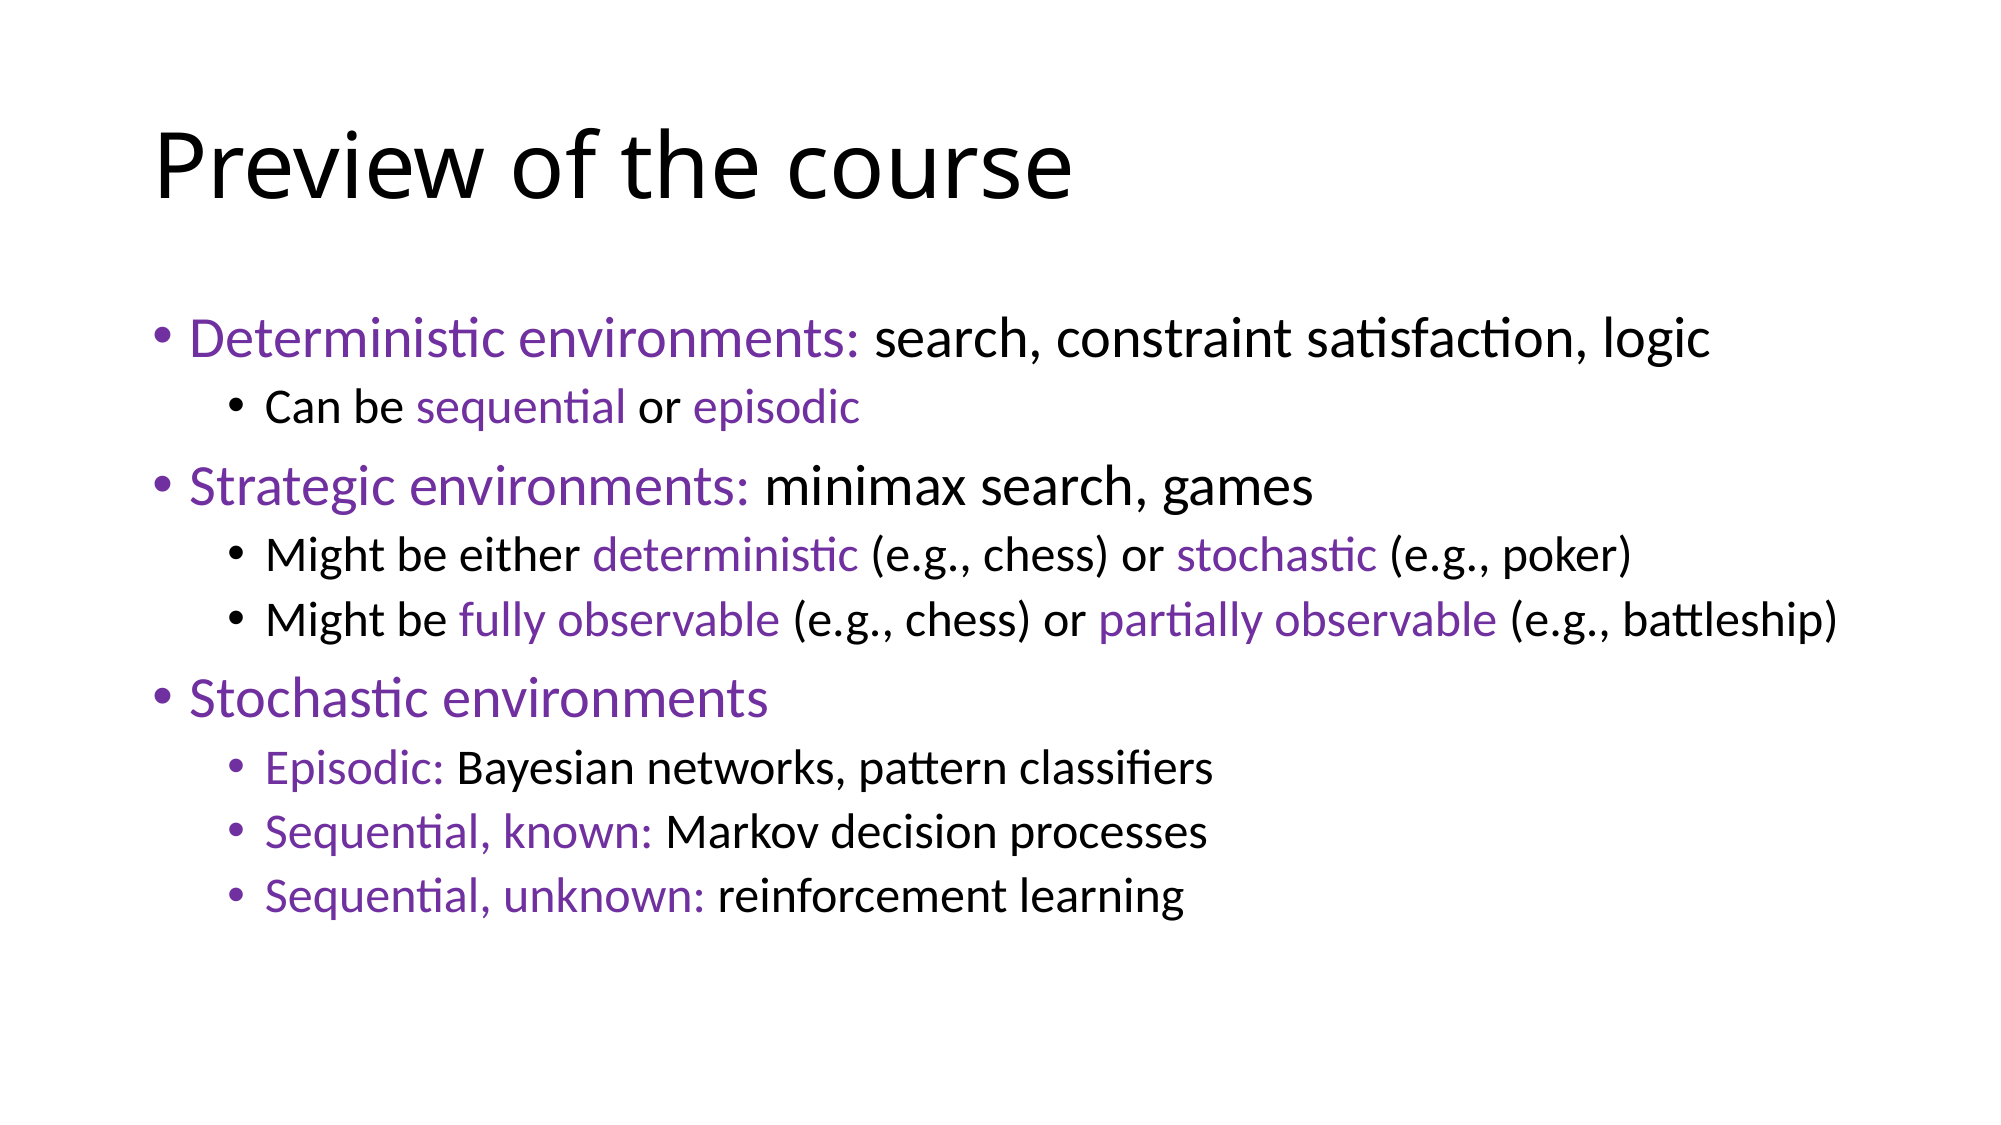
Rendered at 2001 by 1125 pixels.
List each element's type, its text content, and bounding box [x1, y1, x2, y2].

list Deterministic environments: search, constraint satisfaction, logic Can be sequential or episodic Strategic environments: minimax search, games Might be either deterministic (e.g., chess) or stochastic (e.g., poker) Might be fully observable (e.g., chess) or partially observable (e.g., battleship) Stochastic environments Episodic: Bayesian networks, pattern classifiers Sequential, known: Markov decision processes Sequential, unknown: reinforcement learning [137, 299, 1863, 1014]
title Preview of the course [137, 59, 1863, 278]
